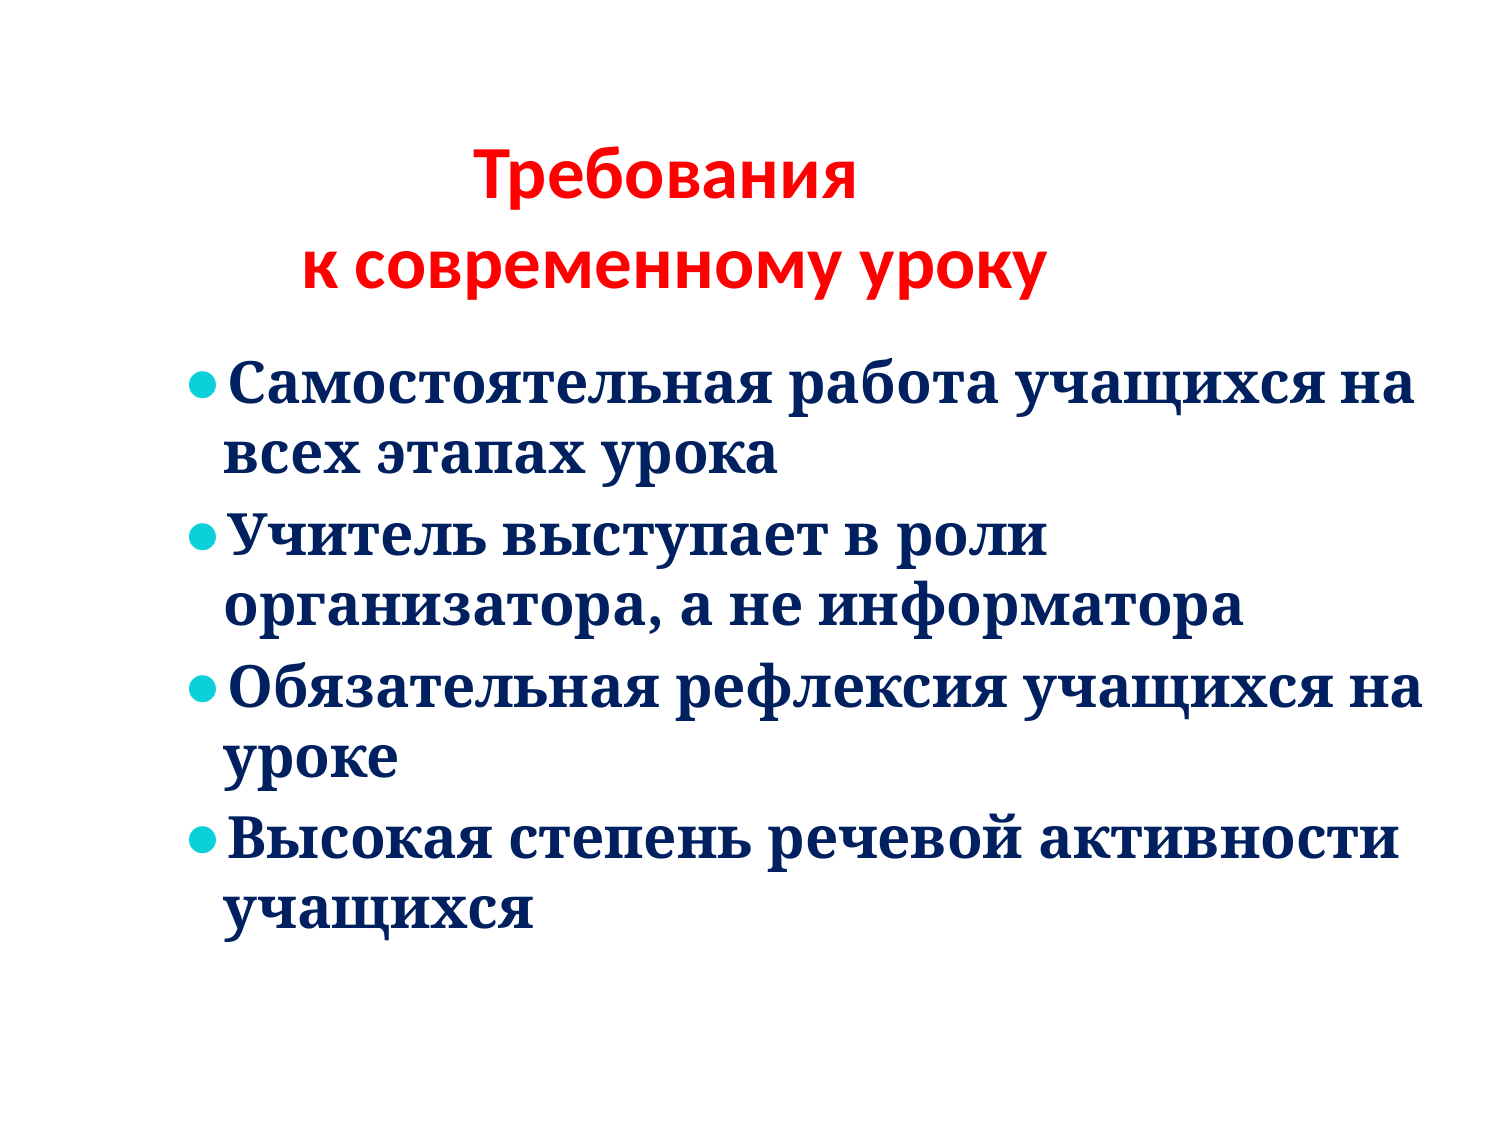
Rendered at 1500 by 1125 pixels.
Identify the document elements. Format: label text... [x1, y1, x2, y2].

list Самостоятельная работа учащихся на всех этапах урока Учитель выступает в роли организатора, а не информатора Обязательная рефлексия учащихся на уроке Высокая степень речевой активности учащихся [163, 338, 1500, 1067]
title Требования к современному уроку [0, 115, 1350, 304]
